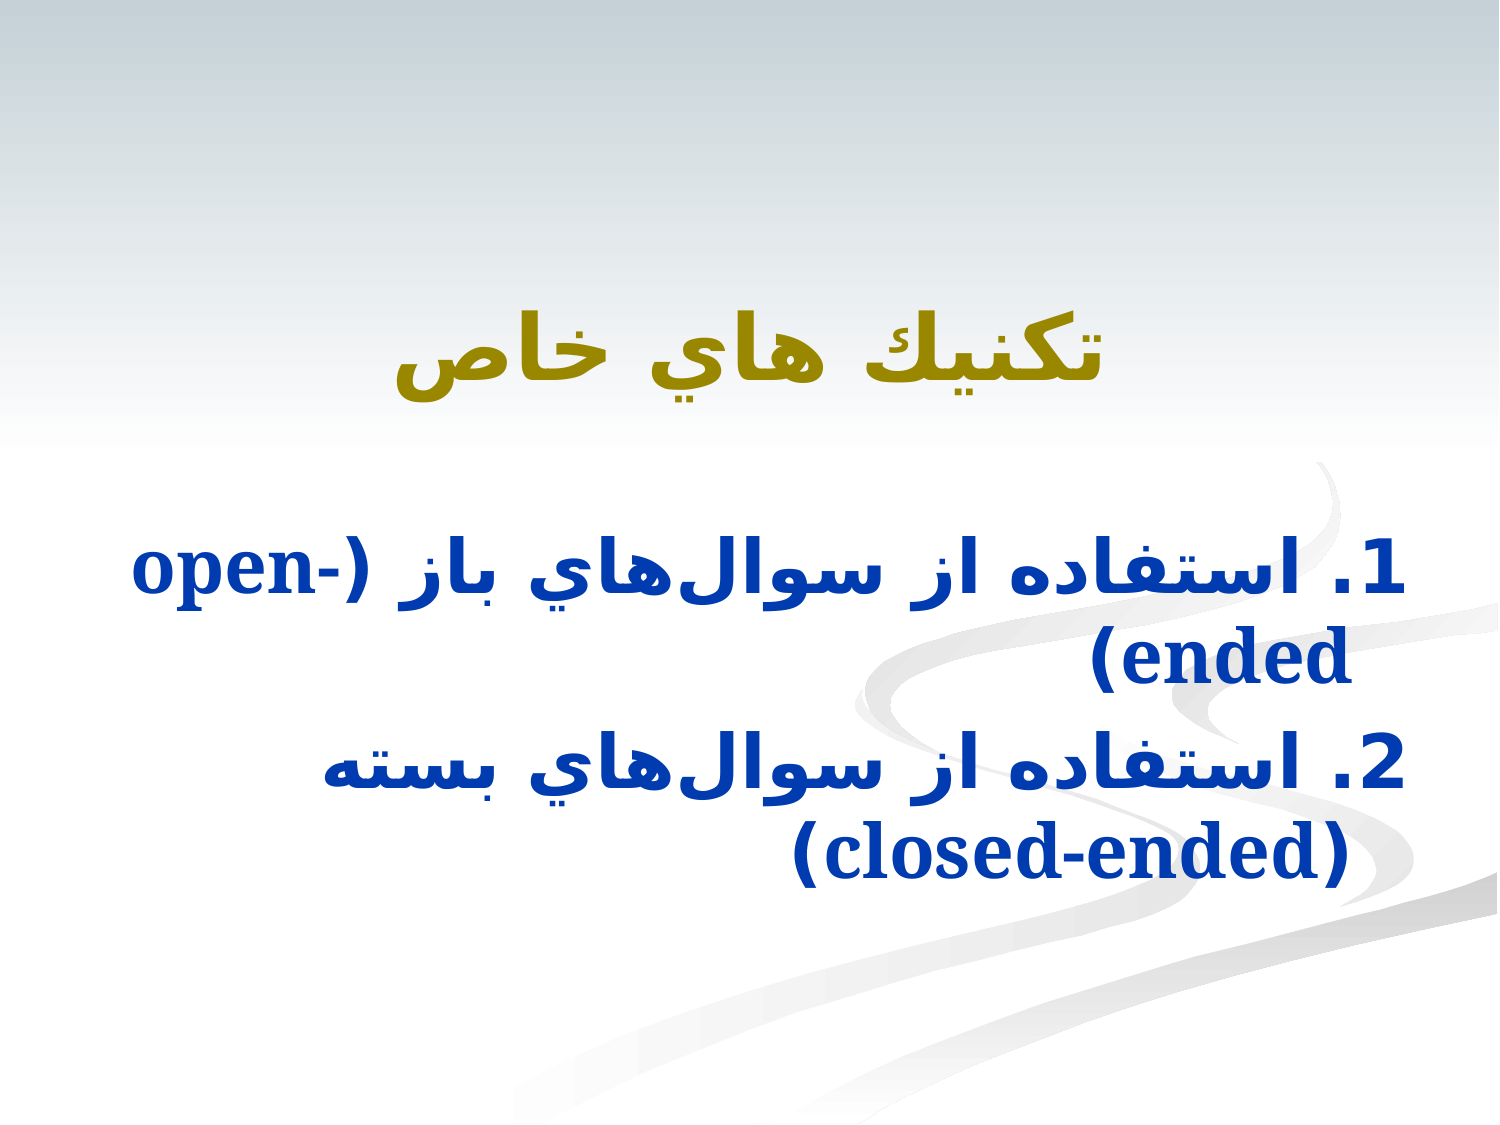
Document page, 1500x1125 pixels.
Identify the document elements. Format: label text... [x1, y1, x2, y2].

list تكنيك هاي خاص 1. استفاده از سوال‌هاي باز (open-ended) 2. استفاده از سوال‌هاي بسته (closed-ended) [74, 280, 1426, 833]
